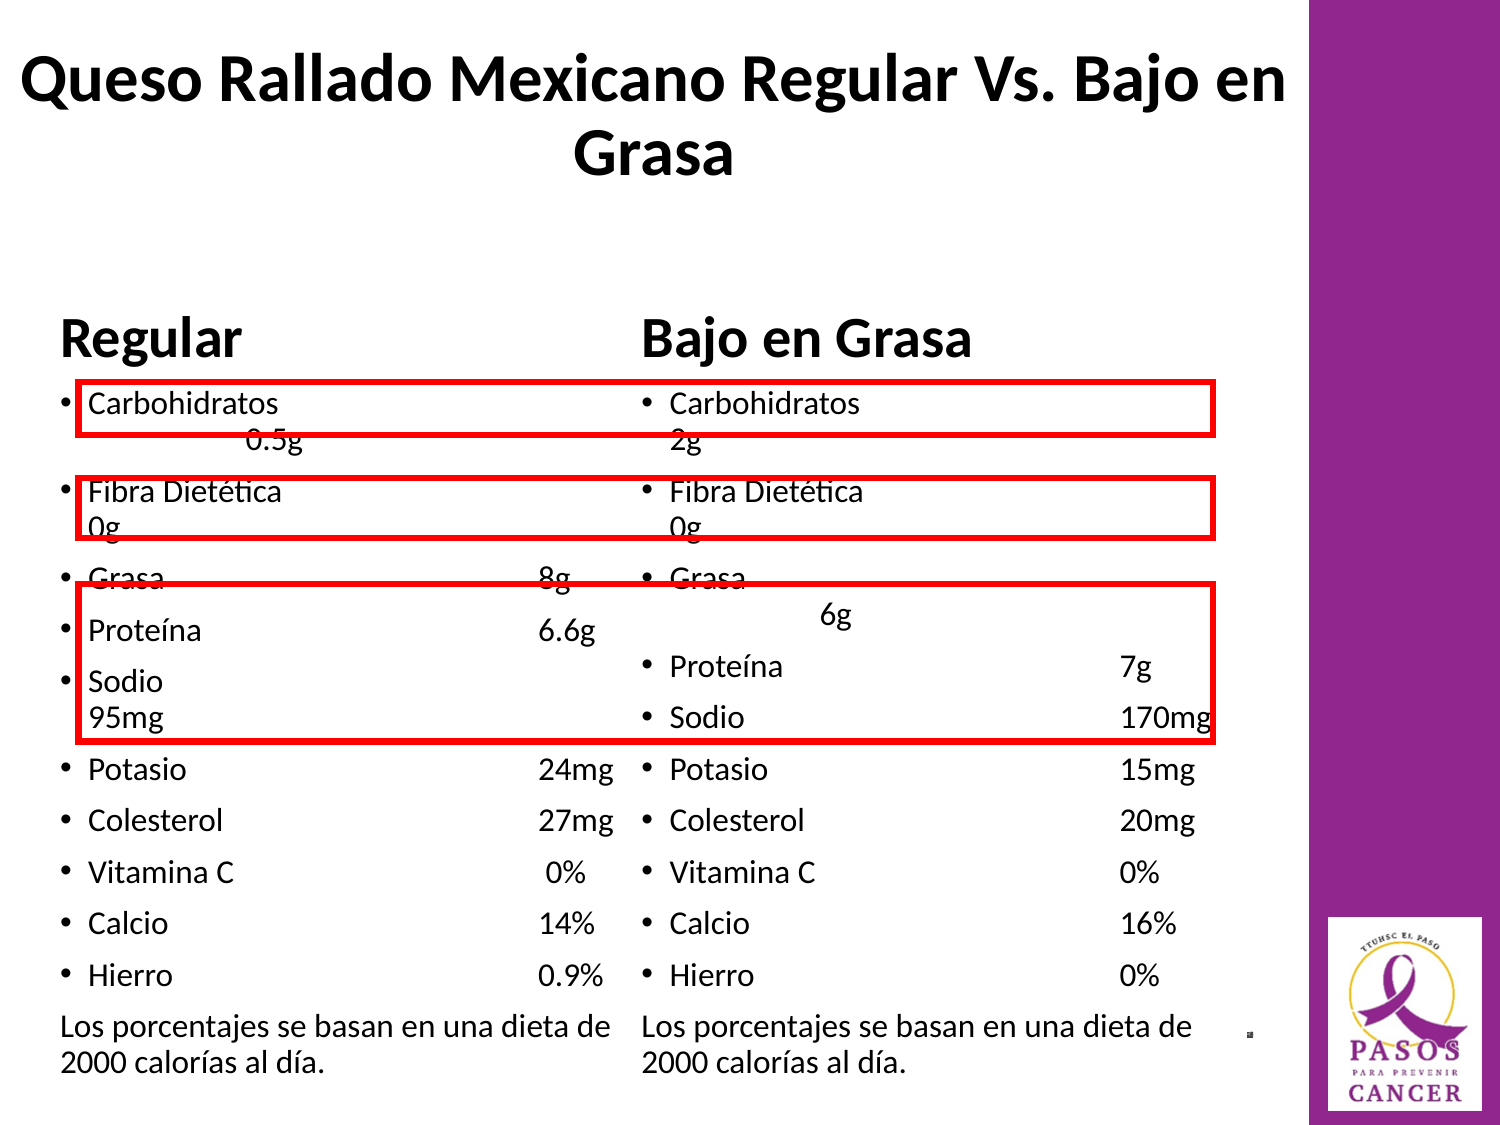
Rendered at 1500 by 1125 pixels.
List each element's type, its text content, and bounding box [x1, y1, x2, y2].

list Bajo en Grasa Carbohidratos 2g Fibra Dietética 0g Grasa 6g Proteína 7g Sodio 170mg Potasio 15mg Colesterol 20mg Vitamina C 0% Calcio 16% Hierro 0% Los porcentajes se basan en una dieta de 2000 calorías al día. [626, 299, 1264, 1014]
text_box [78, 477, 1214, 539]
list Regular Carbohidratos 0.5g Fibra Dietética 0g Grasa 8g Proteína 6.6g Sodio 95mg Potasio 24mg Colesterol 27mg Vitamina C 0% Calcio 14% Hierro 0.9% Los porcentajes se basan en una dieta de 2000 calorías al día. [45, 299, 626, 1014]
text_box [78, 583, 1214, 742]
text_box [78, 381, 1214, 436]
picture [1246, 1031, 1255, 1039]
title Queso Rallado Mexicano Regular Vs. Bajo en Grasa [0, 0, 1309, 233]
picture [1309, 0, 1500, 1125]
